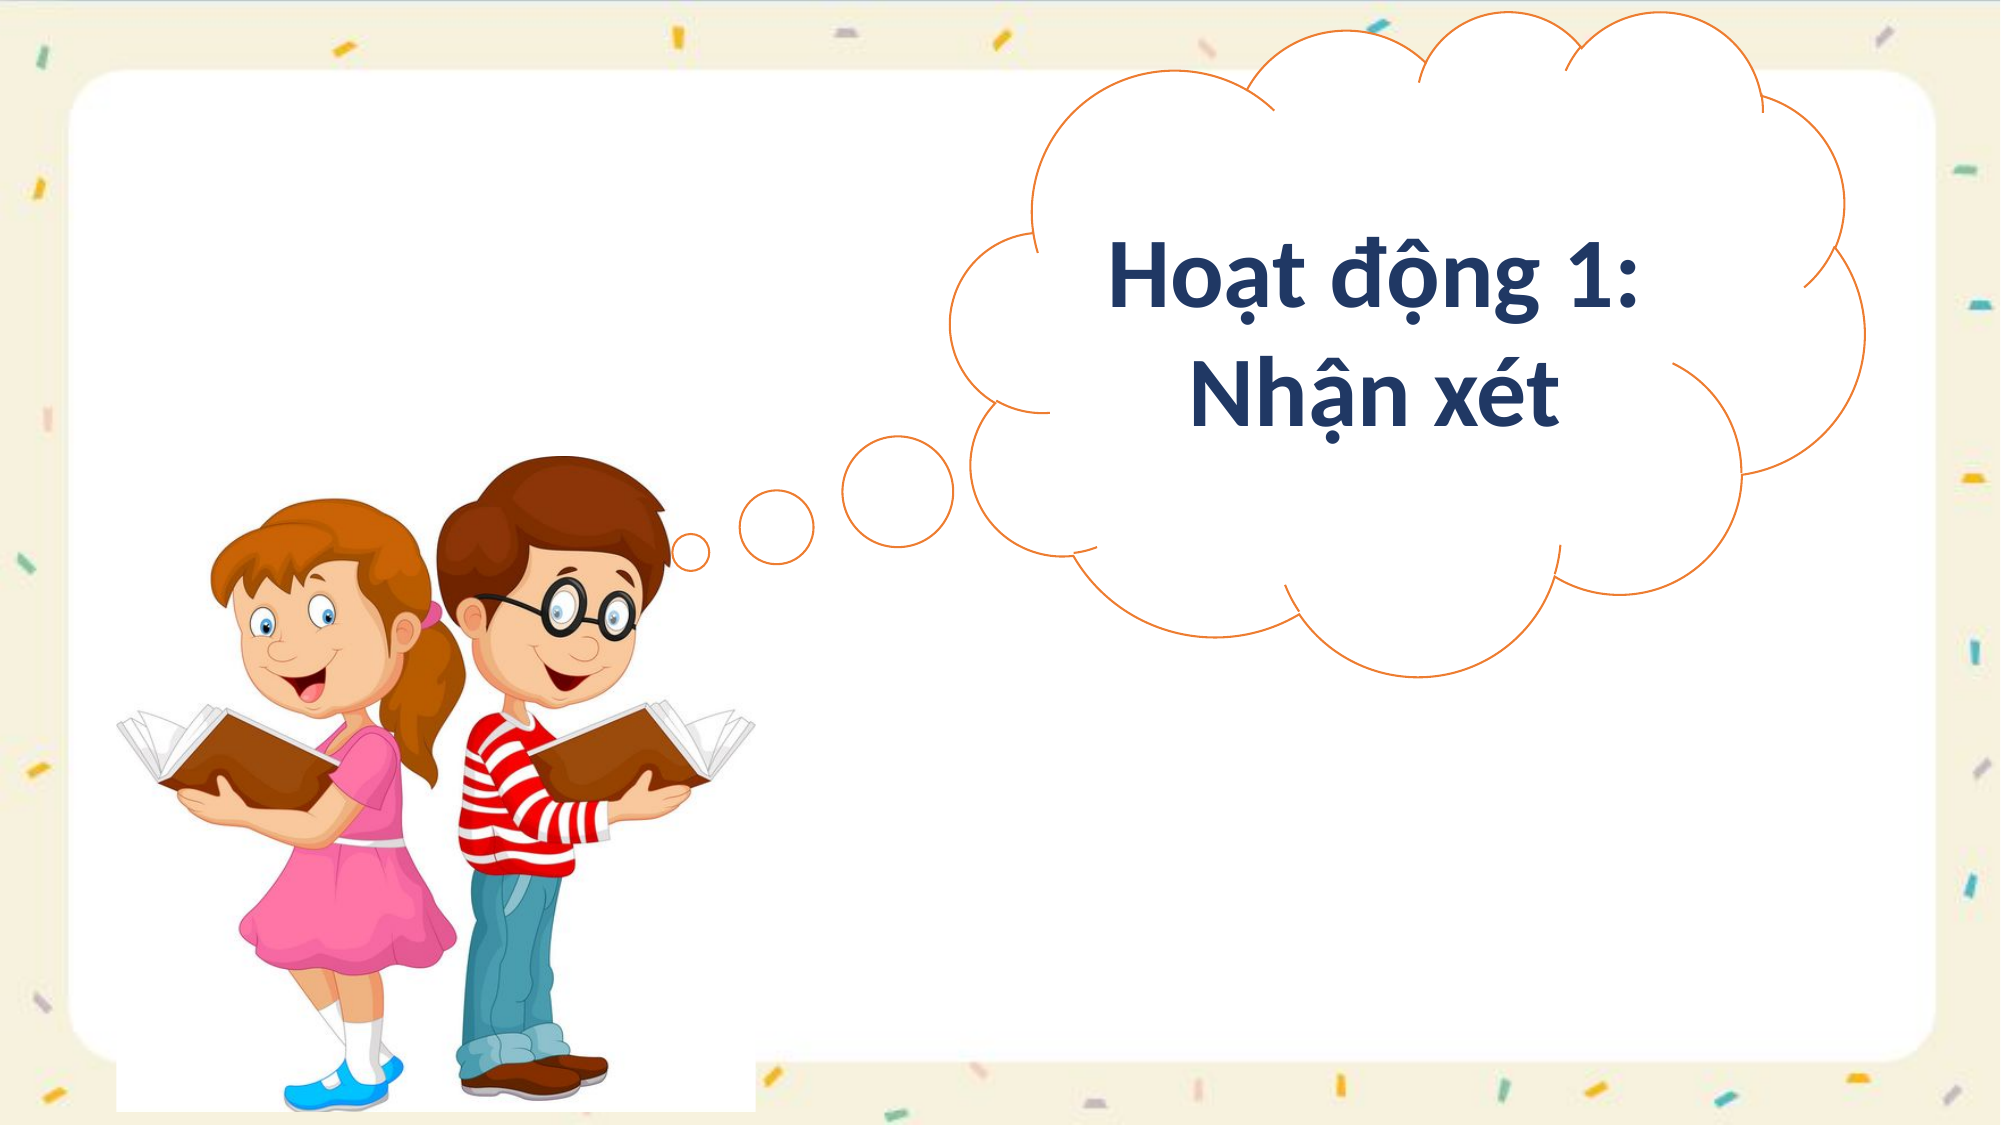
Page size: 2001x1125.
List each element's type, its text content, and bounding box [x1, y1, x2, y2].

text_box Hoạt động 1: Nhận xét [756, 489, 815, 566]
picture [0, 0, 2001, 1125]
text_box Hoạt động 1: Nhận xét [948, 11, 1866, 679]
text_box Hoạt động 1: Nhận xét [841, 435, 955, 549]
